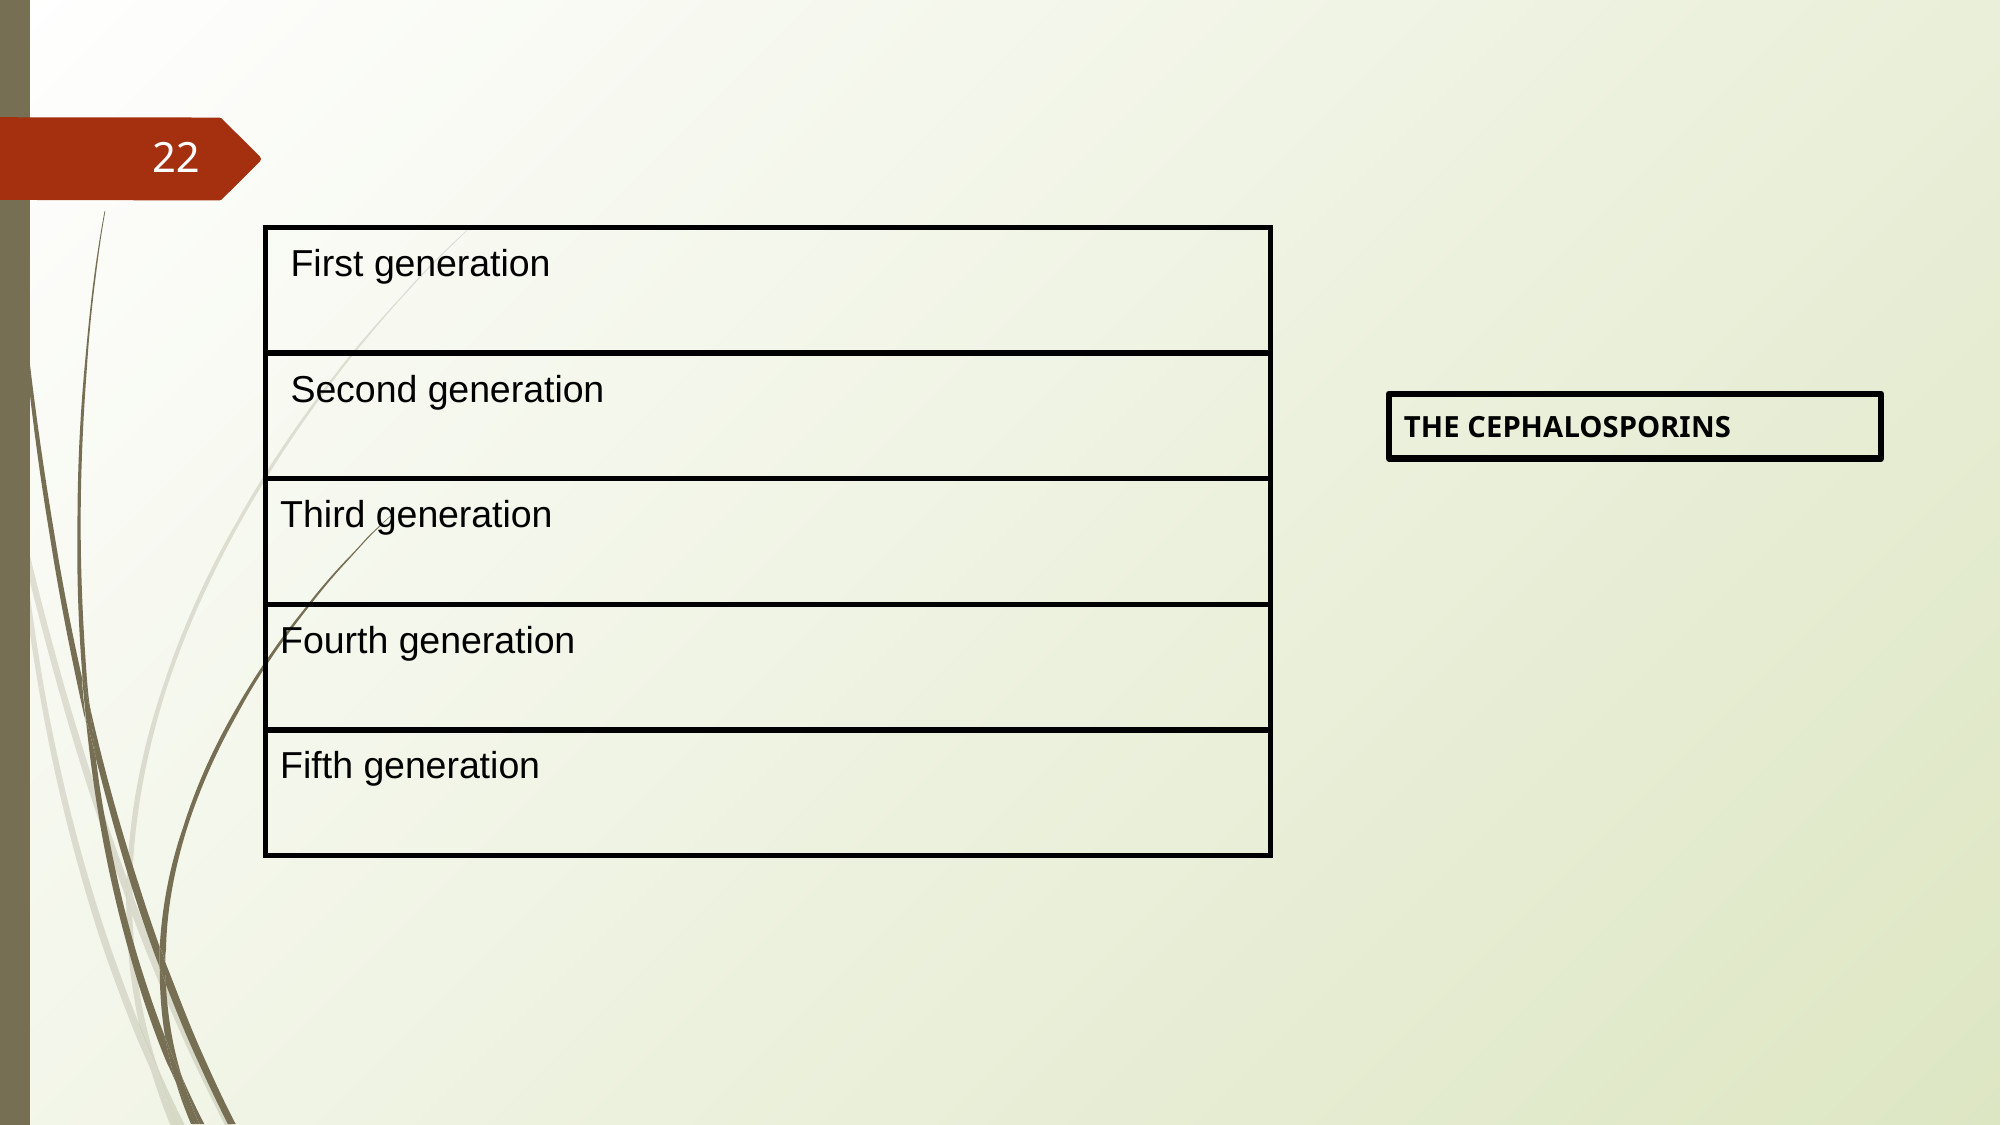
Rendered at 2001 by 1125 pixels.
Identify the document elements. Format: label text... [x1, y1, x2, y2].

table_header First generation [268, 230, 1268, 350]
table_cell Third generation [268, 481, 1268, 602]
table_cell Fourth generation [268, 607, 1268, 727]
slide_number ‹#› [87, 129, 216, 190]
text_box THE CEPHALOSPORINS [1388, 393, 1882, 459]
table_cell Second generation [268, 356, 1268, 476]
table_cell Fifth generation [268, 733, 1268, 853]
